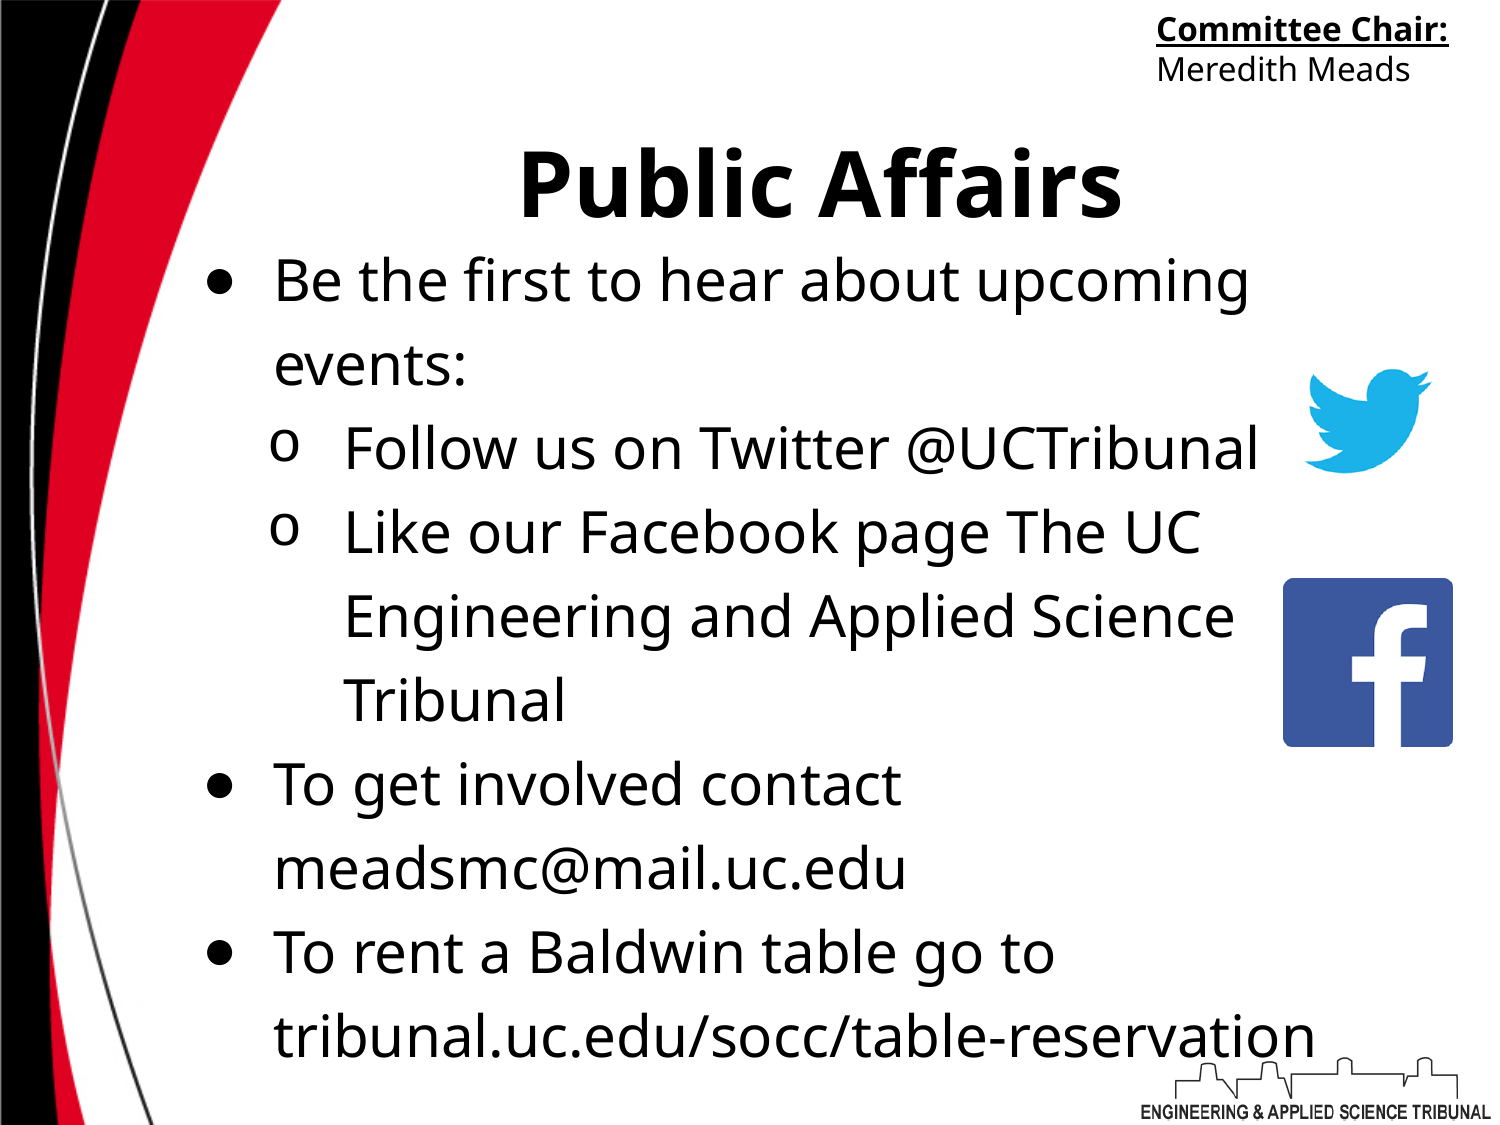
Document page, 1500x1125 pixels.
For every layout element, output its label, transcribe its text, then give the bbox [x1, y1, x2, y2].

picture [1277, 330, 1459, 511]
title Public Affairs [346, 76, 1294, 221]
picture [1137, 1057, 1495, 1121]
text_box Committee Chair: Meredith Meads [1141, 0, 1500, 111]
picture [1283, 577, 1454, 748]
picture [0, 0, 422, 1125]
list Be the first to hear about upcoming events: Follow us on Twitter @UCTribunal Like our Facebook page The UC Engineering and Applied Science Tribunal To get involved contact meadsmc@mail.uc.edu To rent a Baldwin table go to tribunal.uc.edu/socc/table-reservation [183, 221, 1382, 904]
